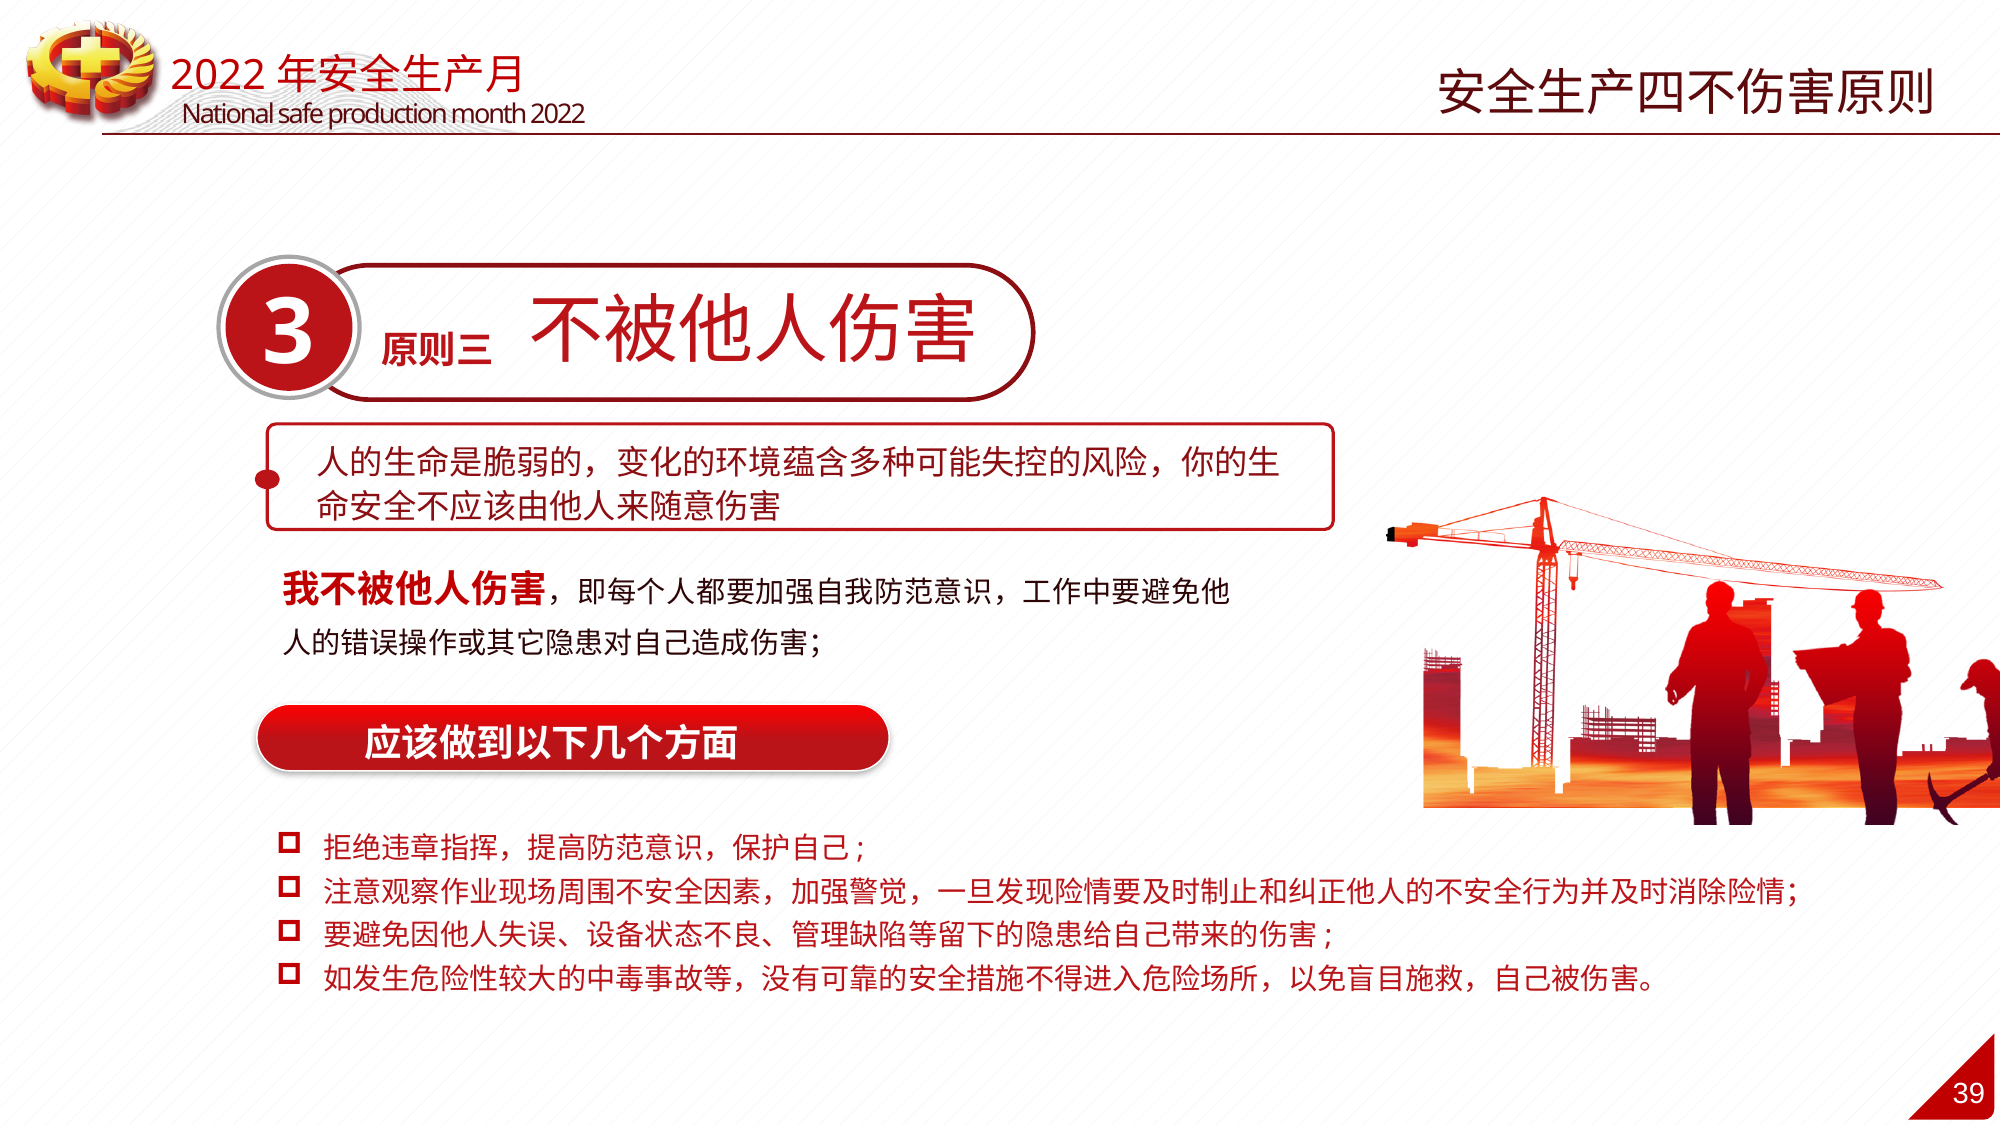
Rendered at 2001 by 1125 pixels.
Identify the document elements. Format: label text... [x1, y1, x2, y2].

text_box 不被他人伤害 [513, 274, 1041, 379]
text_box 安全生产四不伤害原则 [1075, 52, 2000, 128]
text_box [363, 265, 1015, 400]
picture [16, 15, 165, 130]
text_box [256, 423, 1334, 530]
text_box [256, 703, 890, 772]
text_box 拒绝违章指挥，提高防范意识，保护自己; 注意观察作业现场周围不安全因素，加强警觉，一旦发现险情要及时制止和纠正他人的不安全行为并及时消除险情； 要避免因他人失误、设备状态不良、管理缺陷等留下的隐患给自己带来的伤害; 如发生危险性较大的中毒事故等，没有可靠的安全措施不得进入危险场所，以免盲目施救，自己被伤害。 [261, 812, 1820, 1003]
text_box 原则三 [366, 302, 513, 379]
text_box 我不被他人伤害，即每个人都要加强自我防范意识，工作中要避免他人的错误操作或其它隐患对自己造成伤害； [267, 552, 1246, 667]
picture [1348, 381, 2000, 825]
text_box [218, 256, 360, 399]
text_box 2 [36, 0, 569, 156]
